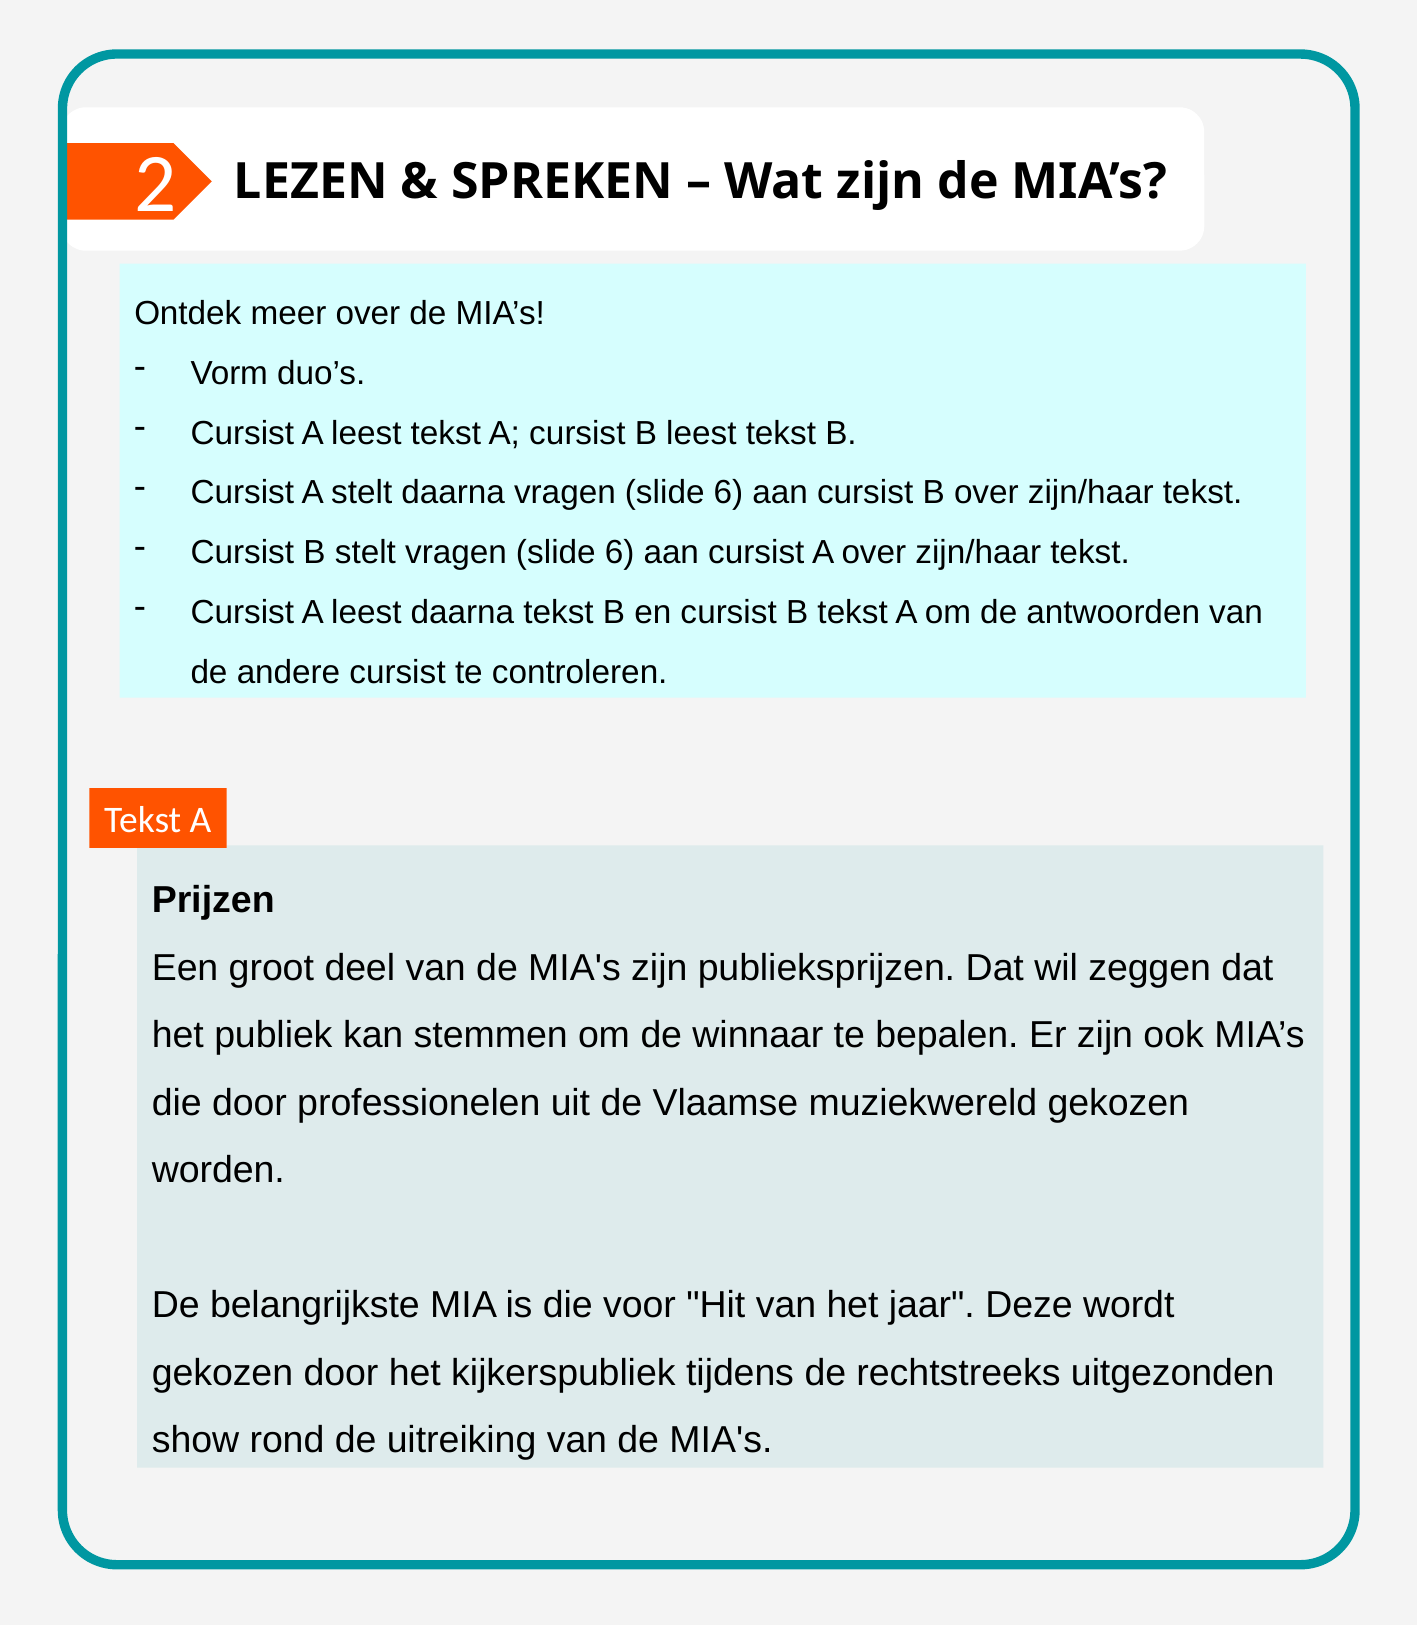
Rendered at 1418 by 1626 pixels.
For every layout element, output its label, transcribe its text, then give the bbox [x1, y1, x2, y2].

text_box Tekst A [89, 788, 227, 848]
text_box Prijzen Een groot deel van de MIA's zijn publieksprijzen. Dat wil zeggen dat het publiek kan stemmen om de winnaar te bepalen. Er zijn ook MIA’s die door professionelen uit de Vlaamse muziekwereld gekozen worden. De belangrijkste MIA is die voor "Hit van het jaar". Deze wordt gekozen door het kijkerspubliek tijdens de rechtstreeks uitgezonden show rond de uitreiking van de MIA's. [137, 845, 1324, 1468]
text_box [61, 52, 1357, 1566]
text_box Ontdek meer over de MIA’s! Vorm duo’s. Cursist A leest tekst A; cursist B leest tekst B. Cursist A stelt daarna vragen (slide 6) aan cursist B over zijn/haar tekst. Cursist B stelt vragen (slide 6) aan cursist A over zijn/haar tekst. Cursist A leest daarna tekst B en cursist B tekst A om de antwoorden van de andere cursist te controleren. [119, 263, 1306, 698]
